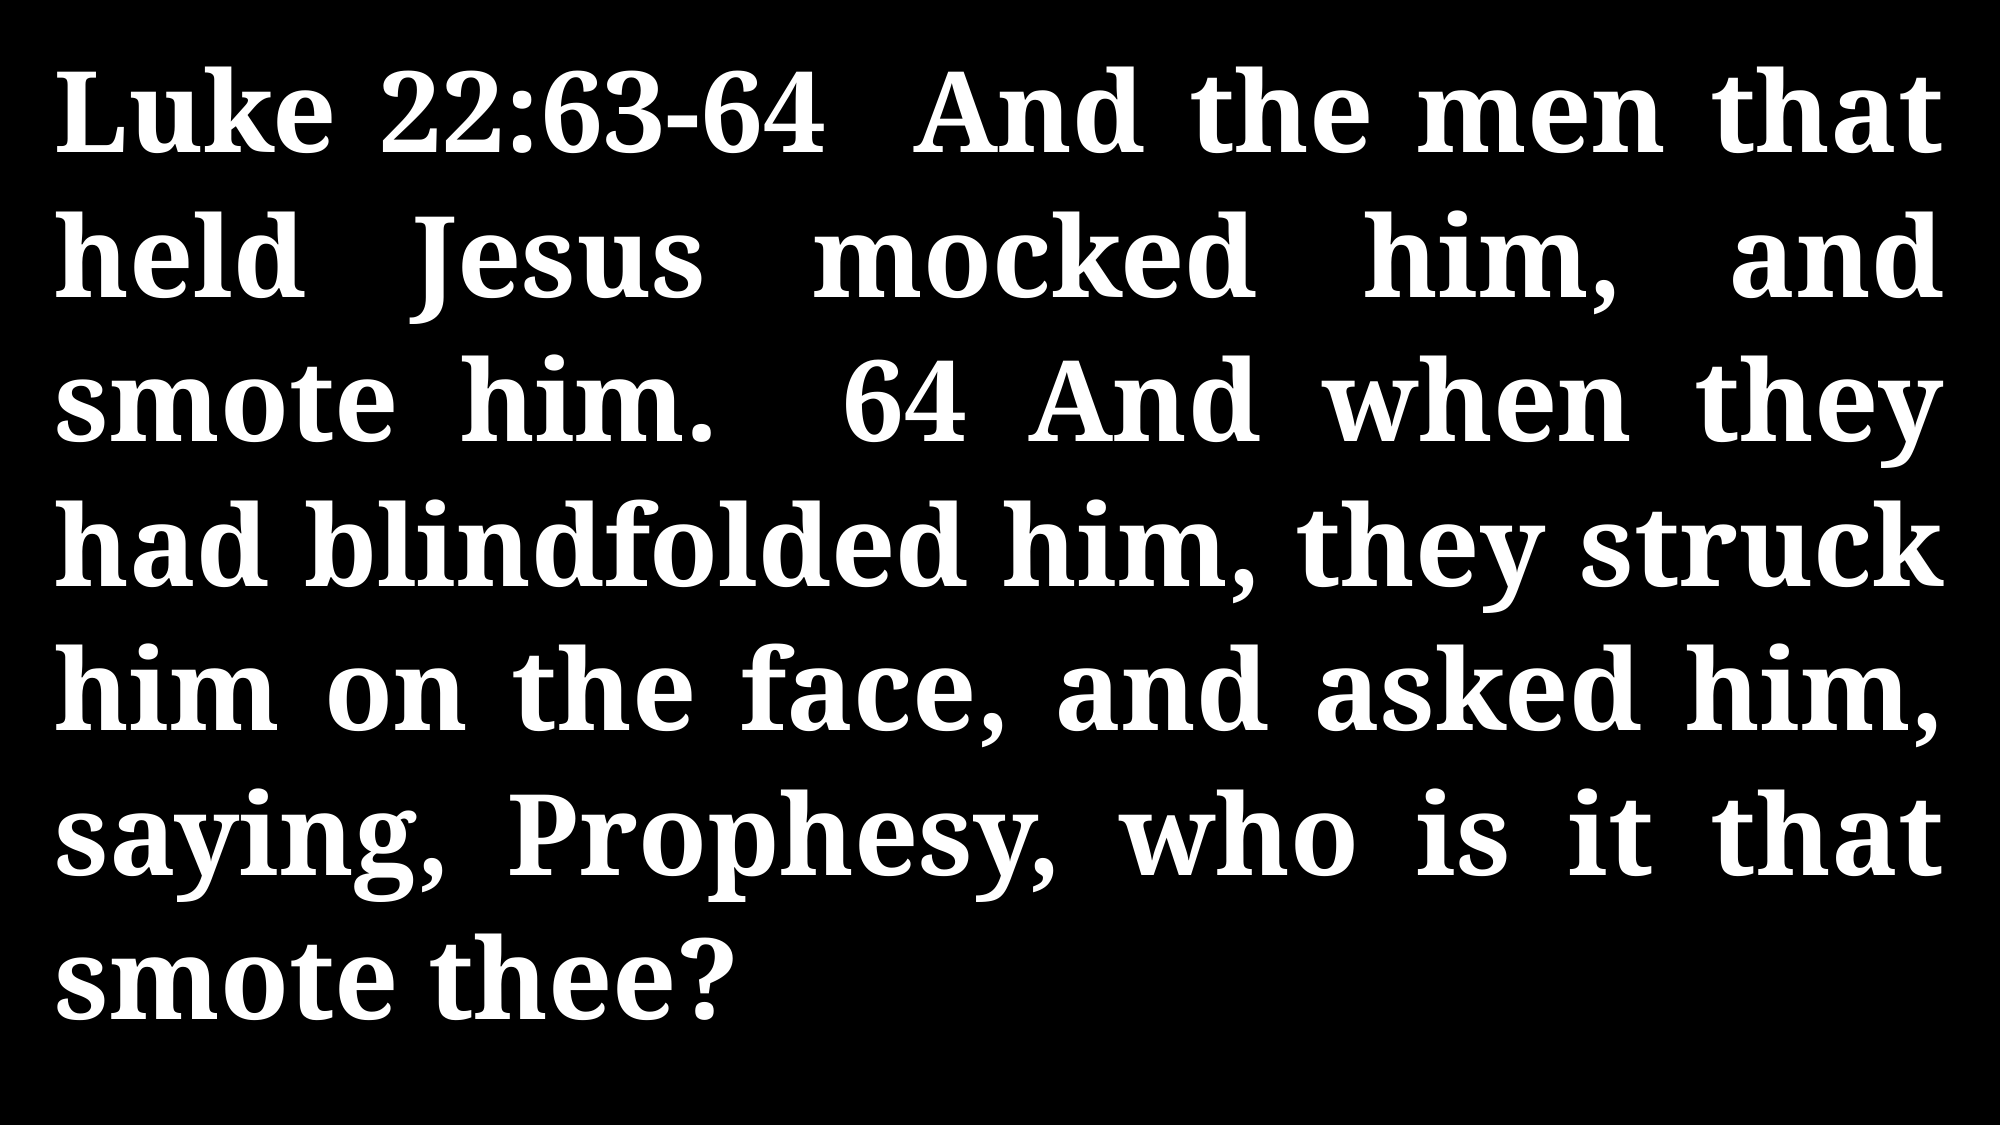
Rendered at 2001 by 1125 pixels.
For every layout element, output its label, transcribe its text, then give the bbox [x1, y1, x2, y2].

text_box Luke 22:63-64 And the men that held Jesus mocked him, and smote him. 64 And when they had blindfolded him, they struck him on the face, and asked him, saying, Prophesy, who is it that smote thee? [39, 23, 1961, 1050]
